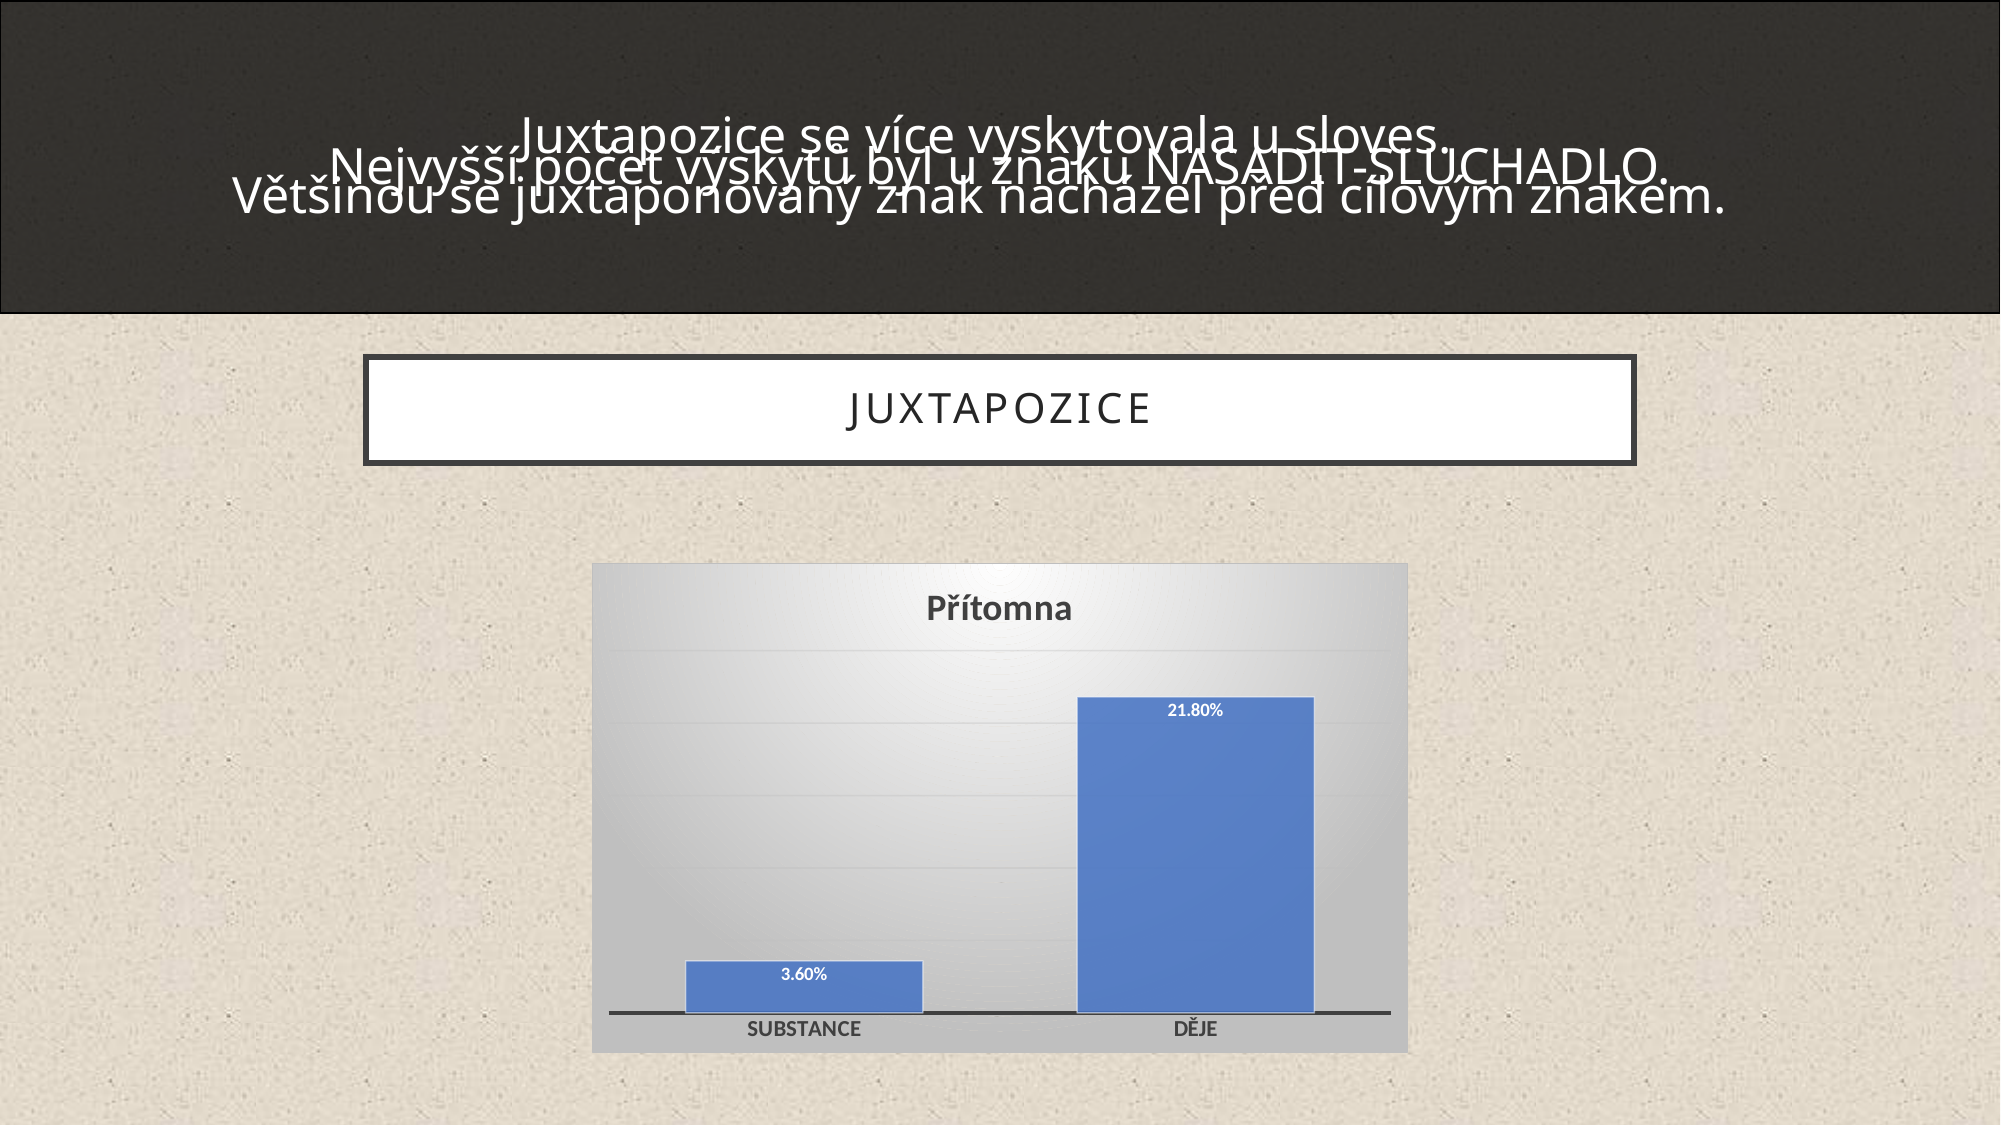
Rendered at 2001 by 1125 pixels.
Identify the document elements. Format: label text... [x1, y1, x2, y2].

chart [591, 562, 1409, 1053]
text_box Nejvyšší počet výskytů byl u znaku NASADIT-SLUCHADLO. [157, 126, 1843, 202]
picture [0, 0, 2001, 1125]
text_box [0, 0, 2000, 314]
title juxtapozice [363, 354, 1637, 466]
text_box Juxtapozice se více vyskytovala u sloves. Většinou se juxtaponovaný znak nacházel před cílovým znakem. [143, 96, 1830, 232]
